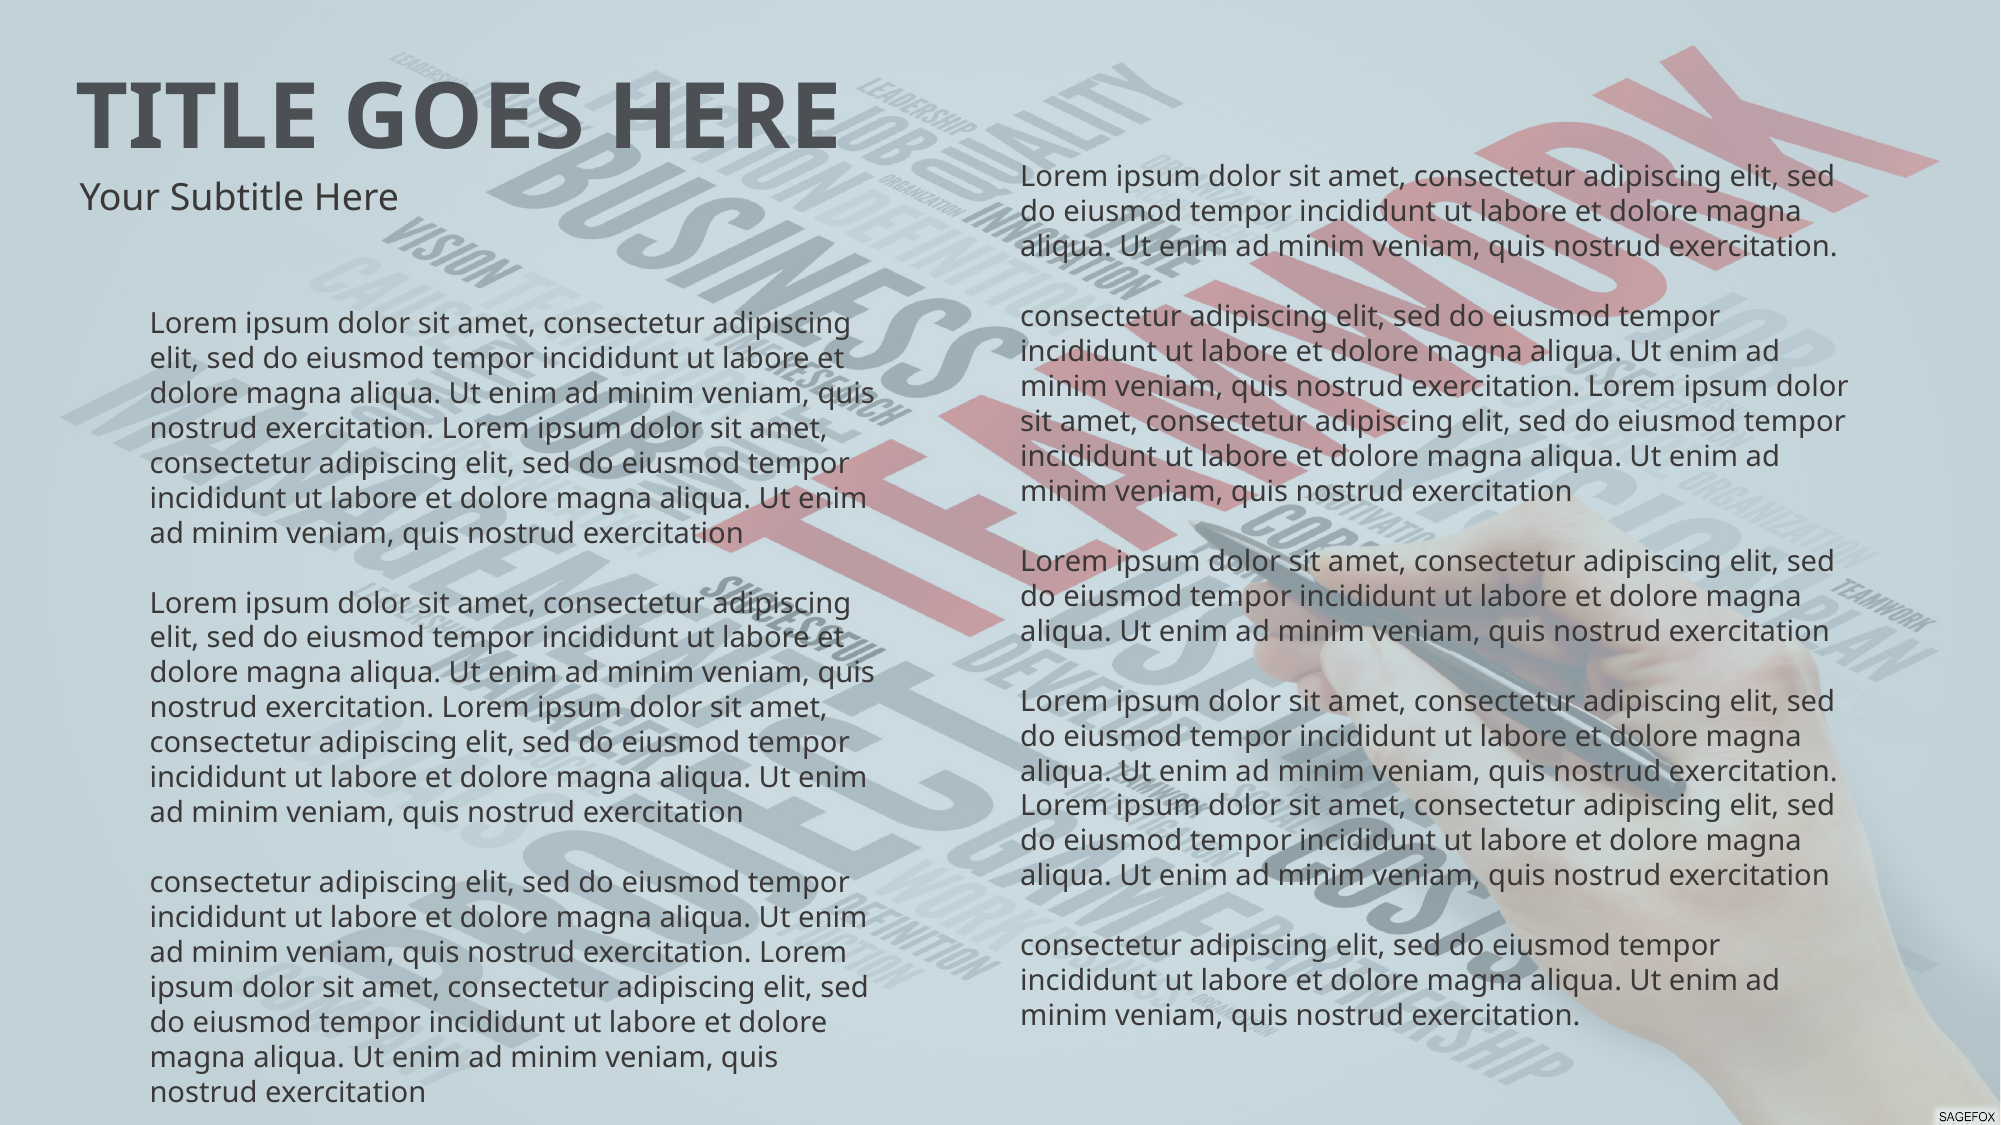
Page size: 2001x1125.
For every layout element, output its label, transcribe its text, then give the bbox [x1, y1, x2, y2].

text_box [60, 49, 1020, 227]
text_box Lorem ipsum dolor sit amet, consectetur adipiscing elit, sed do eiusmod tempor incididunt ut labore et dolore magna aliqua. Ut enim ad minim veniam, quis nostrud exercitation. consectetur adipiscing elit, sed do eiusmod tempor incididunt ut labore et dolore magna aliqua. Ut enim ad minim veniam, quis nostrud exercitation. Lorem ipsum dolor sit amet, consectetur adipiscing elit, sed do eiusmod tempor incididunt ut labore et dolore magna aliqua. Ut enim ad minim veniam, quis nostrud exercitation Lorem ipsum dolor sit amet, consectetur adipiscing elit, sed do eiusmod tempor incididunt ut labore et dolore magna aliqua. Ut enim ad minim veniam, quis nostrud exercitation Lorem ipsum dolor sit amet, consectetur adipiscing elit, sed do eiusmod tempor incididunt ut labore et dolore magna aliqua. Ut enim ad minim veniam, quis nostrud exercitation. Lorem ipsum dolor sit amet, consectetur adipiscing elit, sed do eiusmod tempor incididunt ut labore et dolore magna aliqua. Ut enim ad minim veniam, quis nostrud exercitation consectetur adipiscing elit, sed do eiusmod tempor incididunt ut labore et dolore magna aliqua. Ut enim ad minim veniam, quis nostrud exercitation. [1005, 150, 1876, 1039]
picture [1936, 1111, 1997, 1125]
text_box Lorem ipsum dolor sit amet, consectetur adipiscing elit, sed do eiusmod tempor incididunt ut labore et dolore magna aliqua. Ut enim ad minim veniam, quis nostrud exercitation. Lorem ipsum dolor sit amet, consectetur adipiscing elit, sed do eiusmod tempor incididunt ut labore et dolore magna aliqua. Ut enim ad minim veniam, quis nostrud exercitation Lorem ipsum dolor sit amet, consectetur adipiscing elit, sed do eiusmod tempor incididunt ut labore et dolore magna aliqua. Ut enim ad minim veniam, quis nostrud exercitation. Lorem ipsum dolor sit amet, consectetur adipiscing elit, sed do eiusmod tempor incididunt ut labore et dolore magna aliqua. Ut enim ad minim veniam, quis nostrud exercitation consectetur adipiscing elit, sed do eiusmod tempor incididunt ut labore et dolore magna aliqua. Ut enim ad minim veniam, quis nostrud exercitation. Lorem ipsum dolor sit amet, consectetur adipiscing elit, sed do eiusmod tempor incididunt ut labore et dolore magna aliqua. Ut enim ad minim veniam, quis nostrud exercitation [134, 296, 897, 1125]
